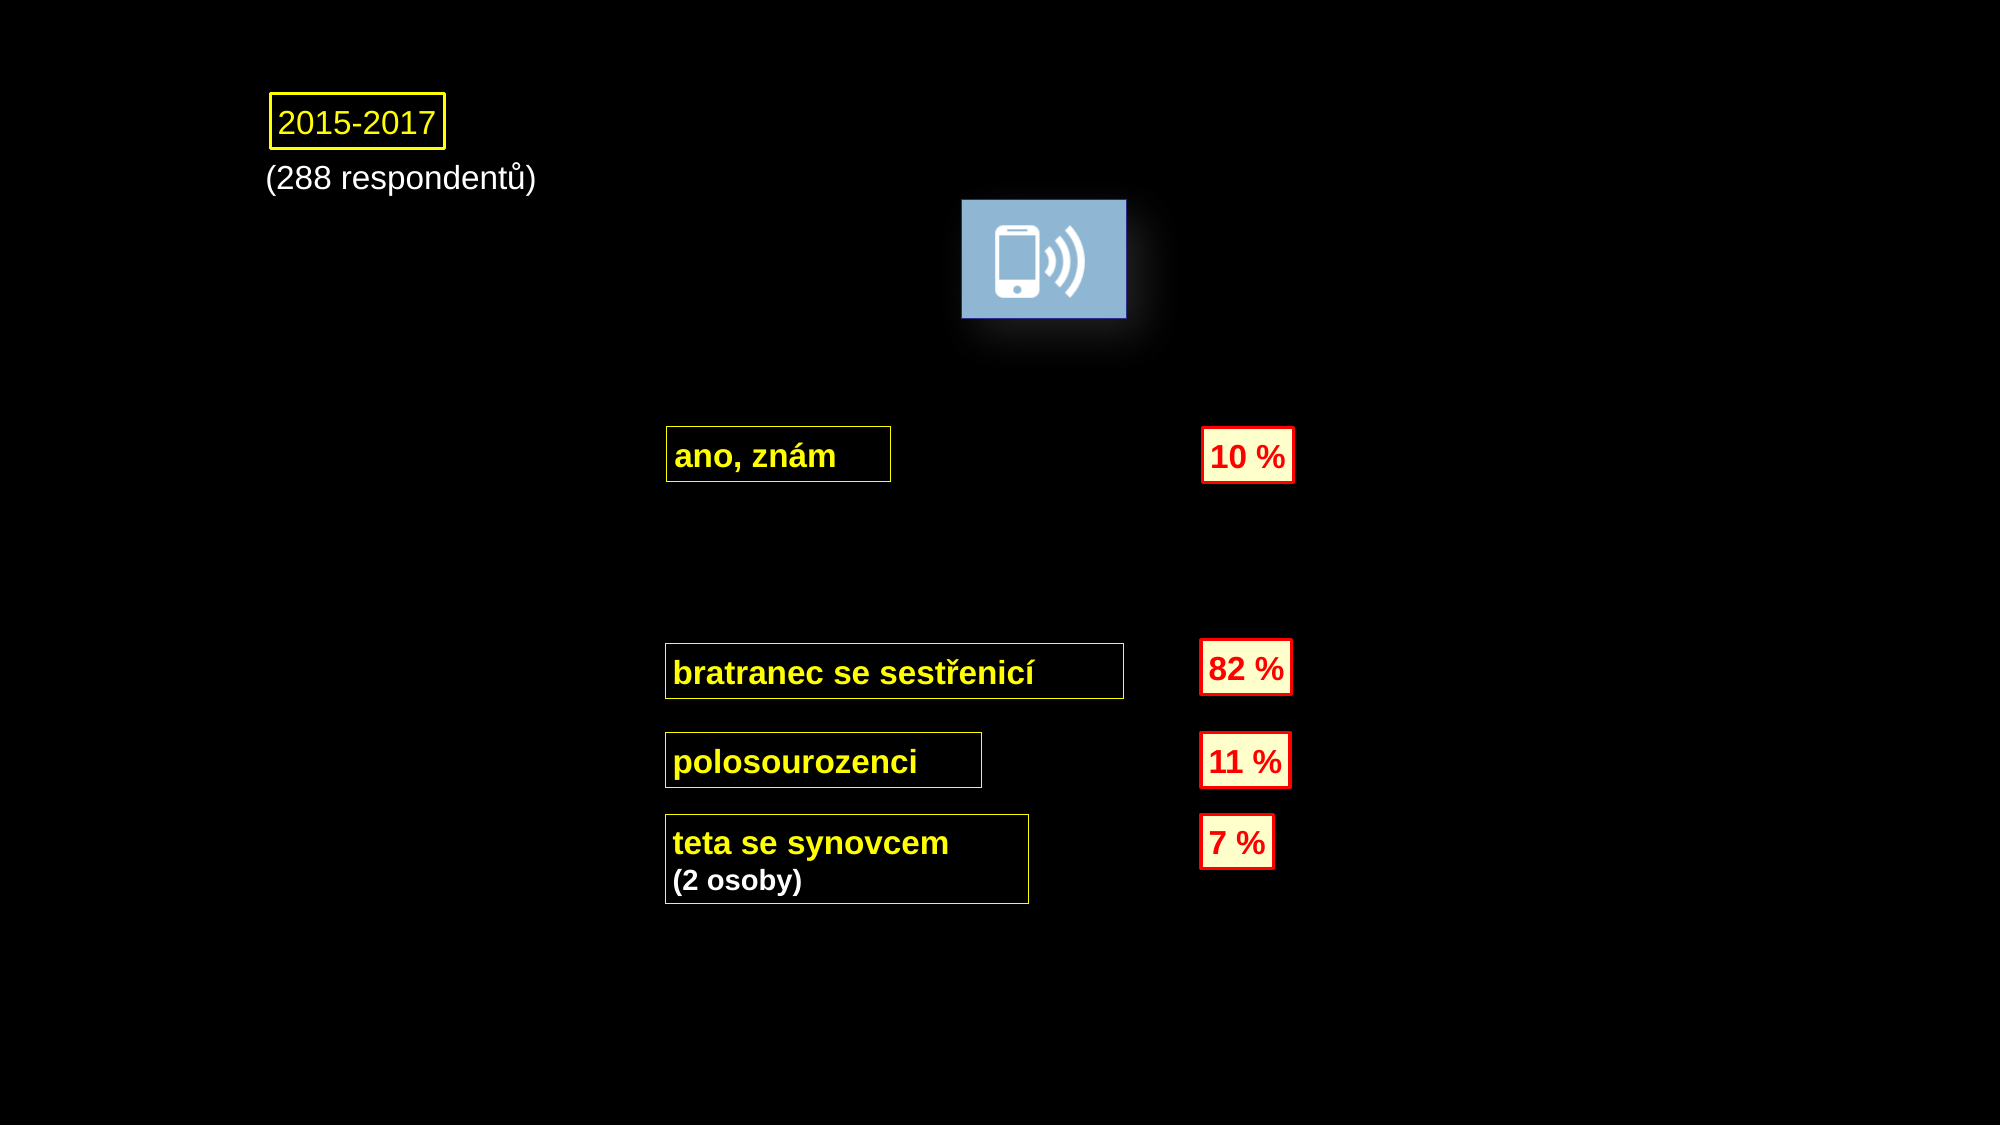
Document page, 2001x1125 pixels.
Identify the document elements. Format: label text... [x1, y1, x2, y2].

text_box polosourozenci [665, 732, 982, 788]
text_box ano, znám [666, 426, 891, 482]
text_box bratranec se sestřenicí [665, 643, 1124, 699]
text_box 7 % [1200, 814, 1274, 869]
picture [960, 199, 1127, 319]
text_box 2015-2017 [270, 93, 445, 148]
text_box teta se synovcem (2 osoby) [665, 814, 1029, 904]
text_box (288 respondentů) [258, 148, 545, 204]
text_box 10 % [1202, 427, 1294, 483]
text_box 11 % [1201, 732, 1290, 788]
text_box 82 % [1200, 639, 1292, 695]
